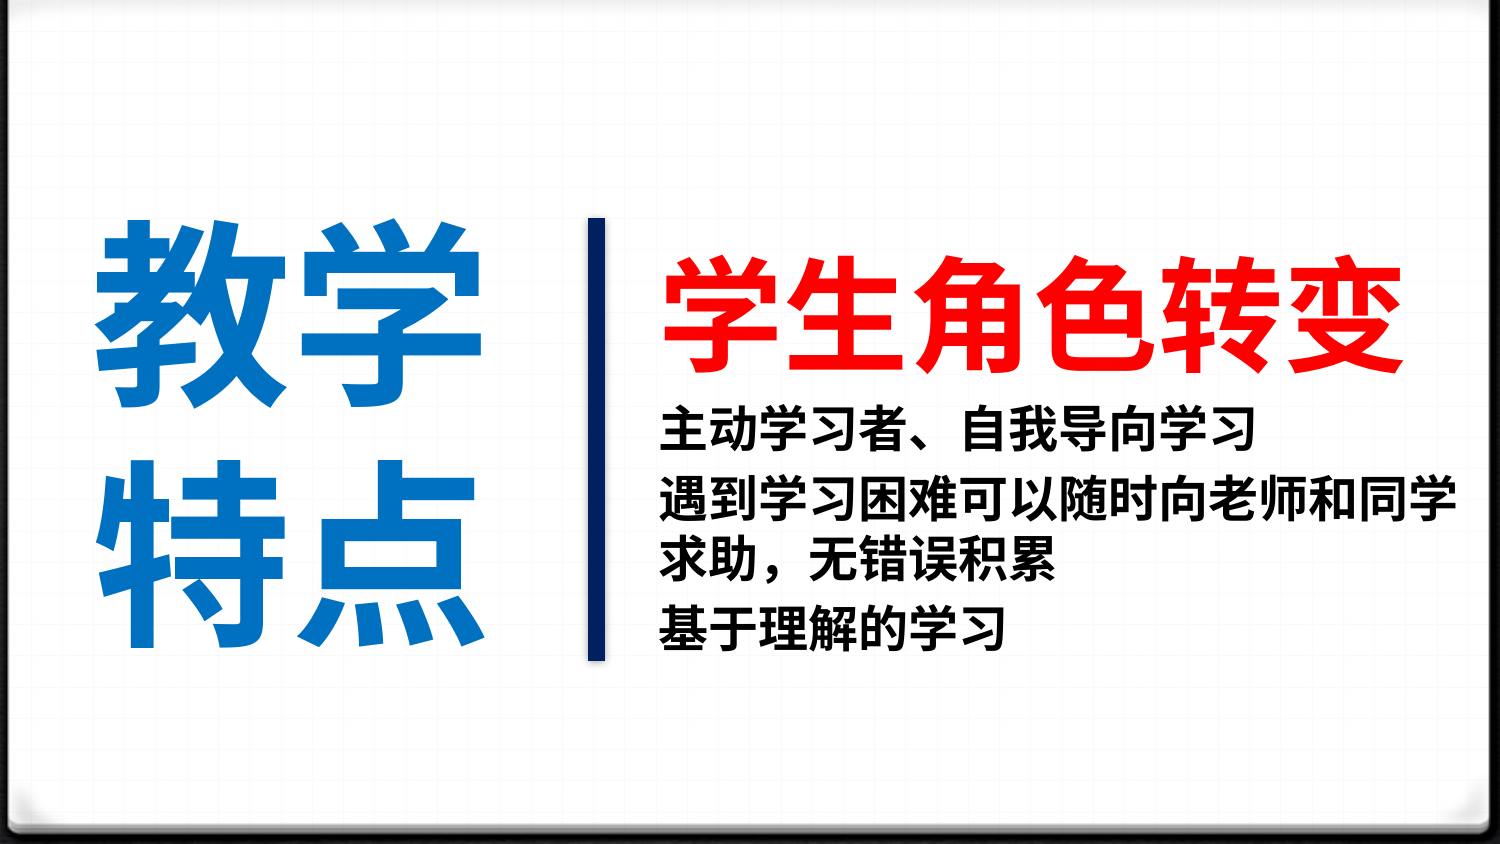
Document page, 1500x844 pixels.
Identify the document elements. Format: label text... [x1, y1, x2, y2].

picture [0, 0, 1500, 844]
title 教学特点 [76, 218, 548, 644]
list 学生角色转变 主动学习者、自我导向学习 遇到学习困难可以随时向老师和同学求助，无错误积累 基于理解的学习 [643, 230, 1500, 649]
